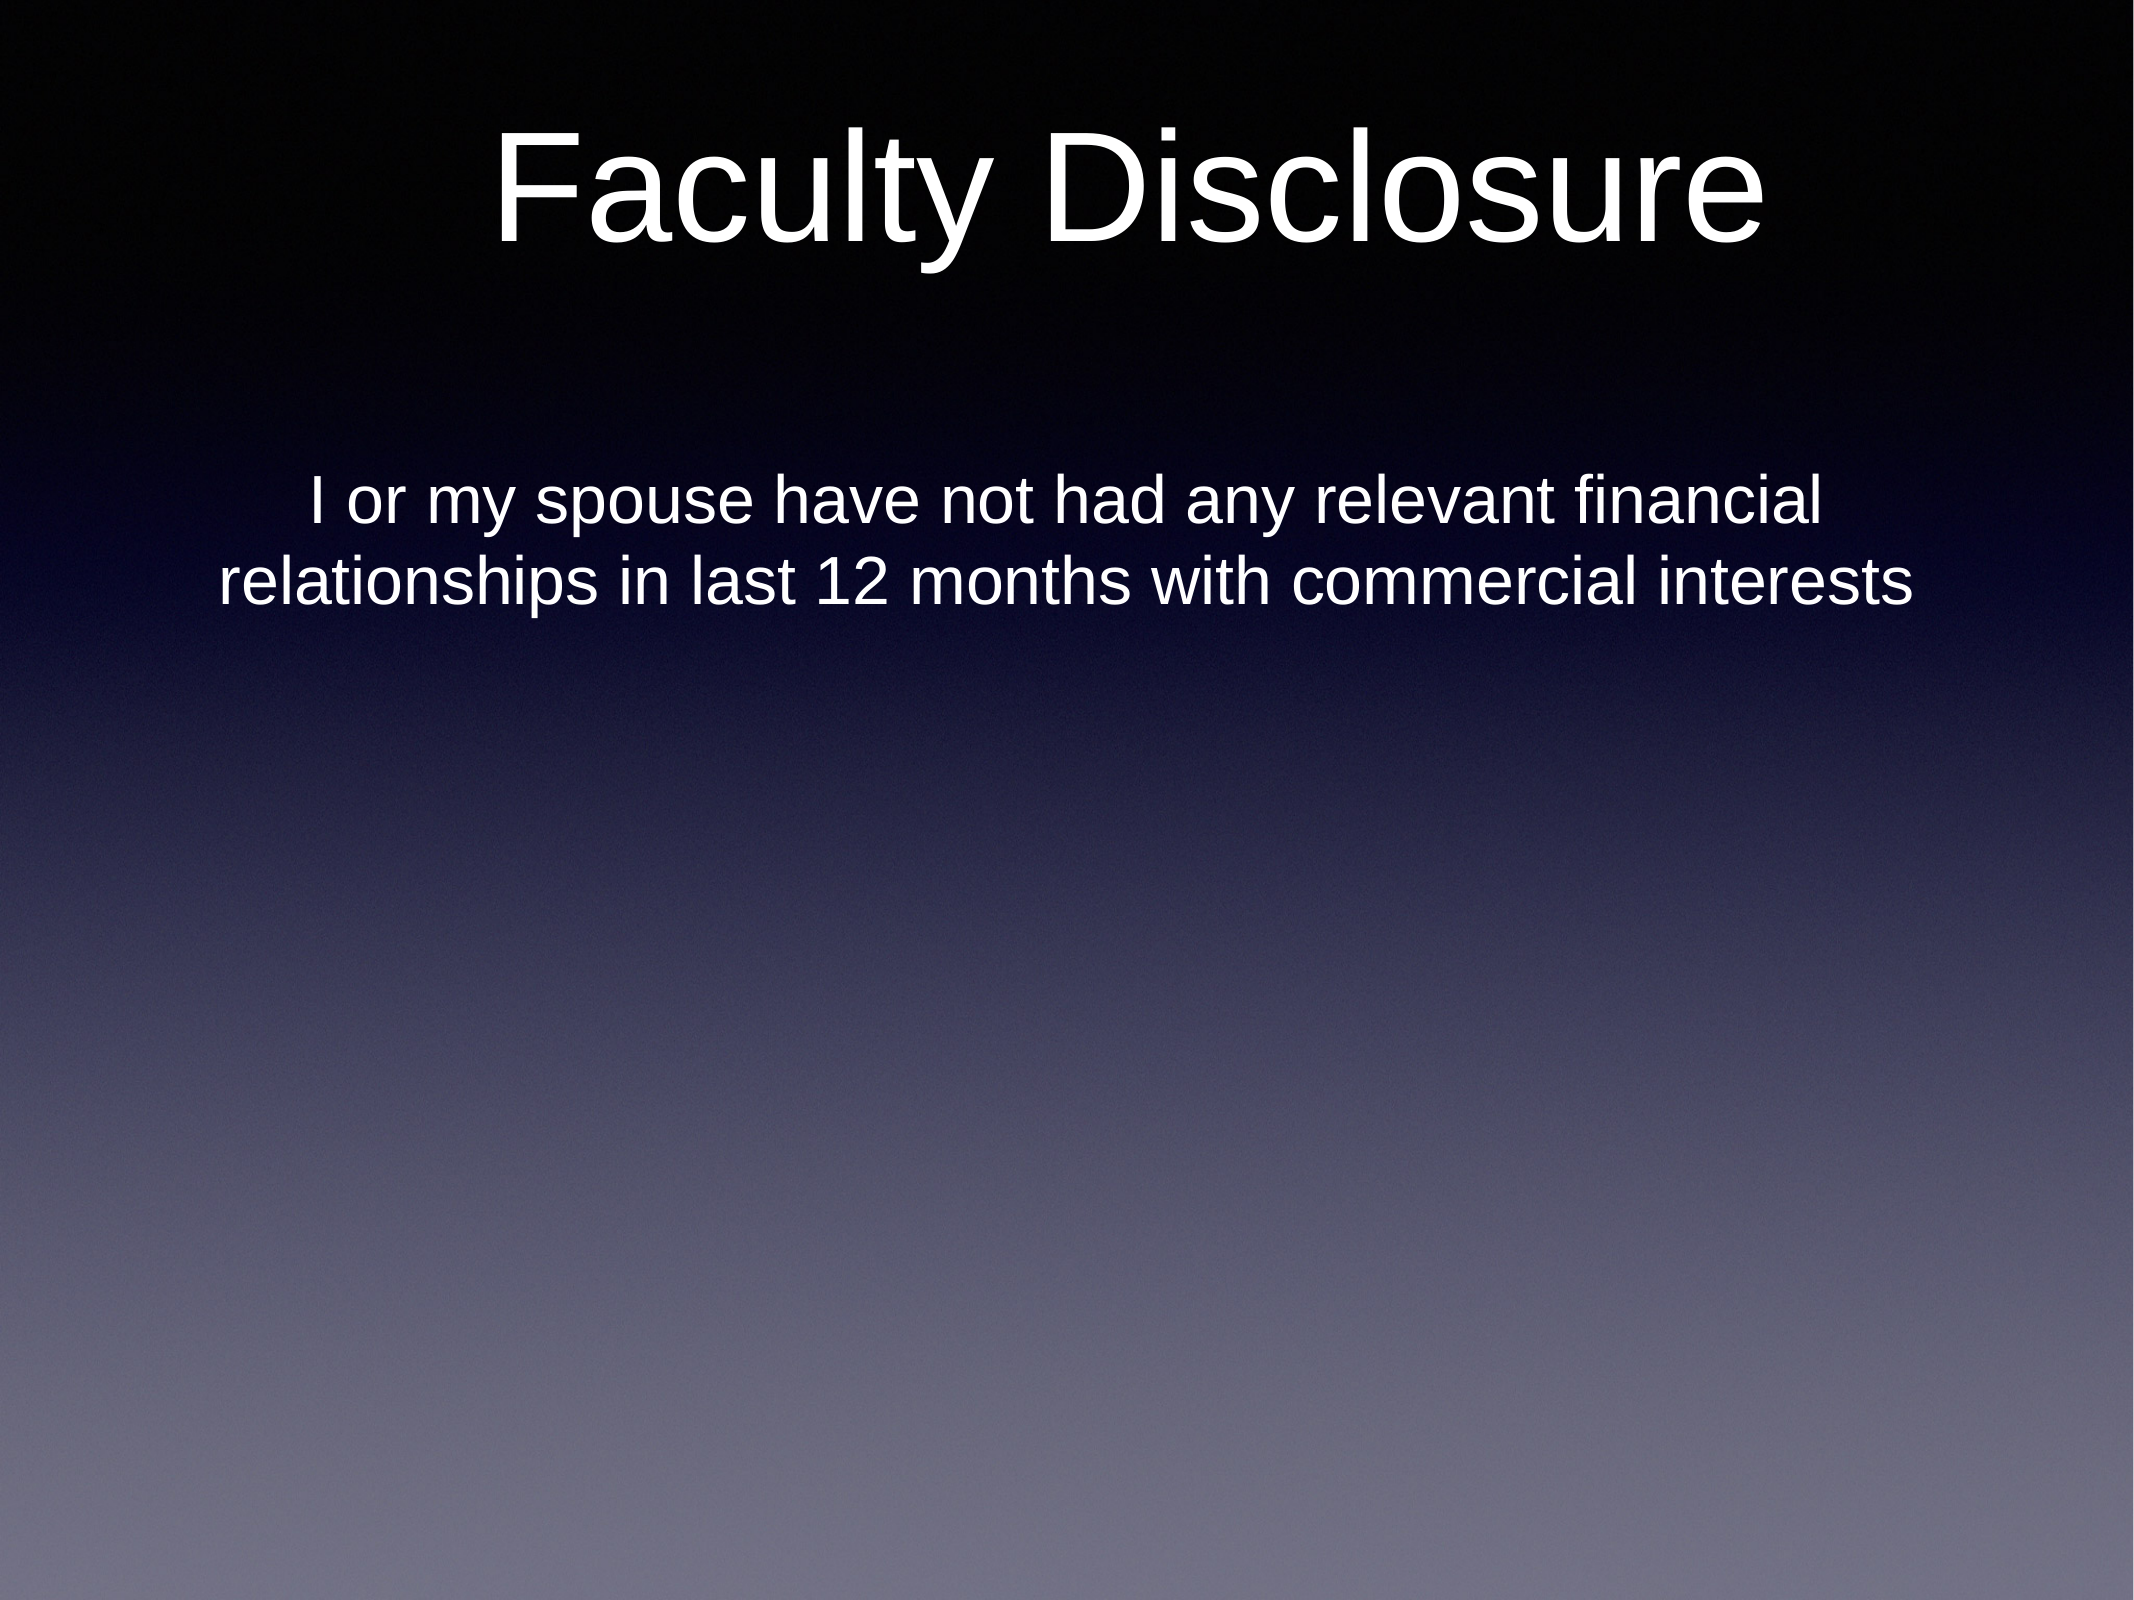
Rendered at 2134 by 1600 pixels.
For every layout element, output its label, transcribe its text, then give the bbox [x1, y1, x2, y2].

subtitle I or my spouse have not had any relevant financial relationships in last 12 months with commercial interests [207, 446, 1926, 633]
title Faculty Disclosure [480, 65, 1782, 282]
picture [0, 0, 2134, 1600]
